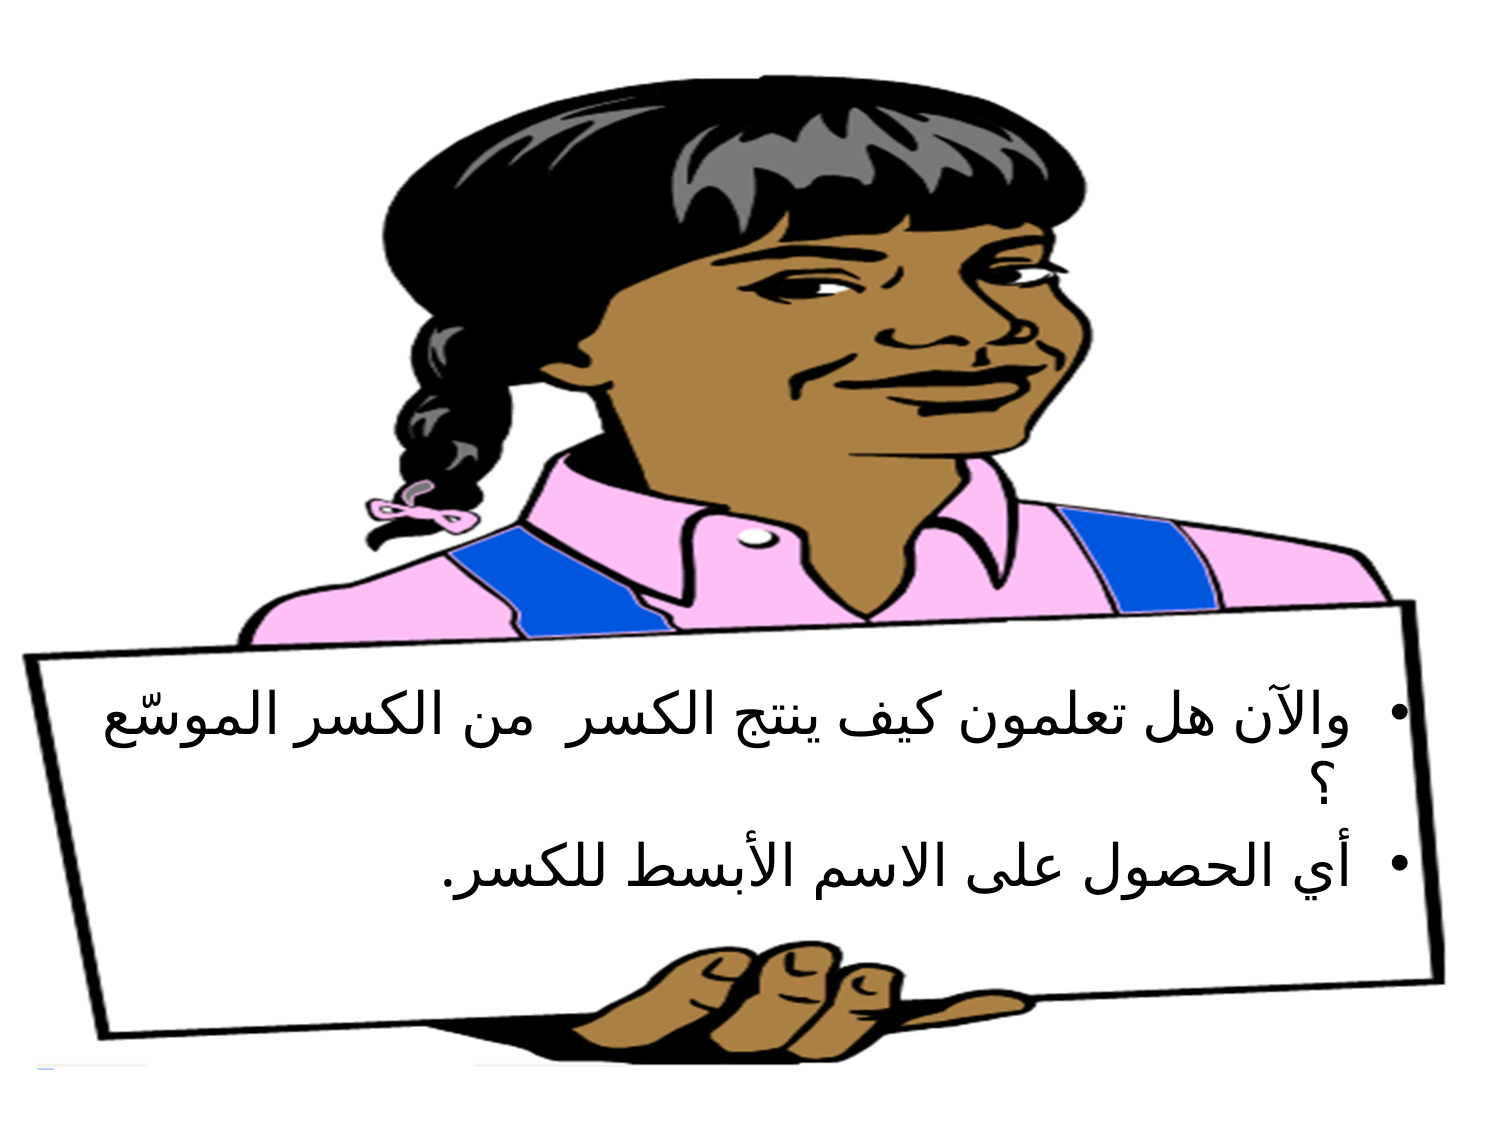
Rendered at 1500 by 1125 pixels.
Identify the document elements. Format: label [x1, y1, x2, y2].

picture [14, 55, 1486, 1070]
